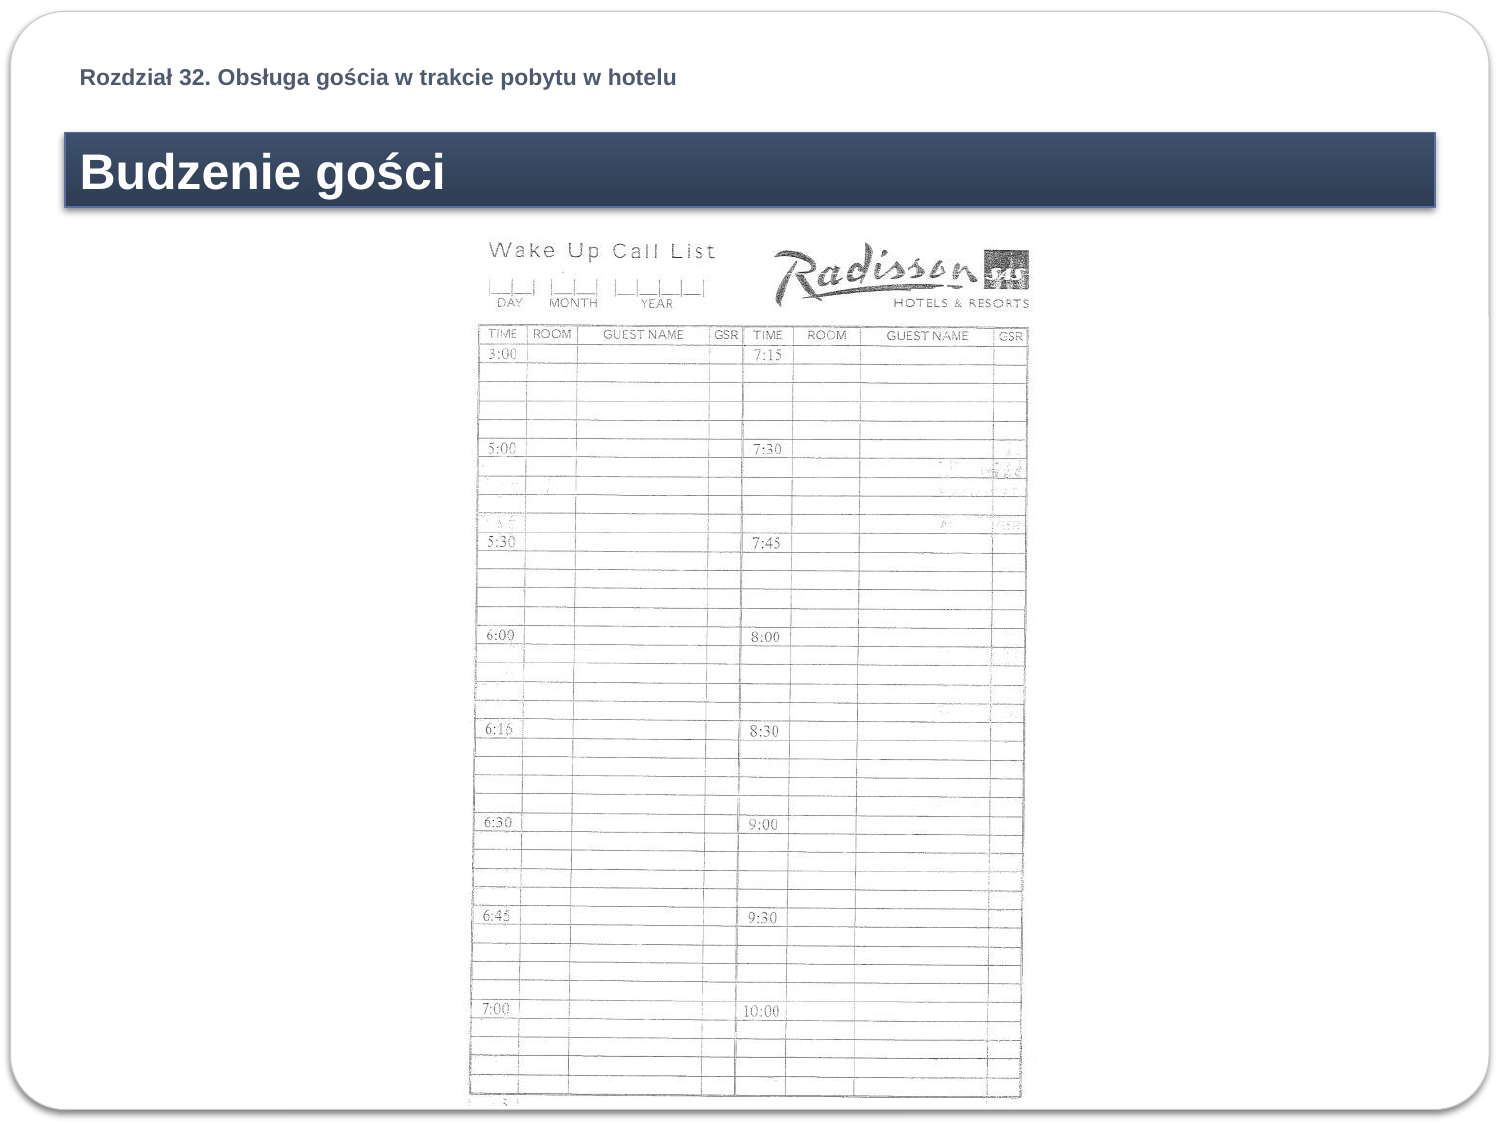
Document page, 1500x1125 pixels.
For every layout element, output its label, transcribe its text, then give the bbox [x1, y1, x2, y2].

picture [463, 219, 1037, 1106]
text_box Budzenie gości [64, 132, 1436, 208]
footer Rozdział 32. Obsługa gościa w trakcie pobytu w hotelu [64, 38, 1164, 114]
